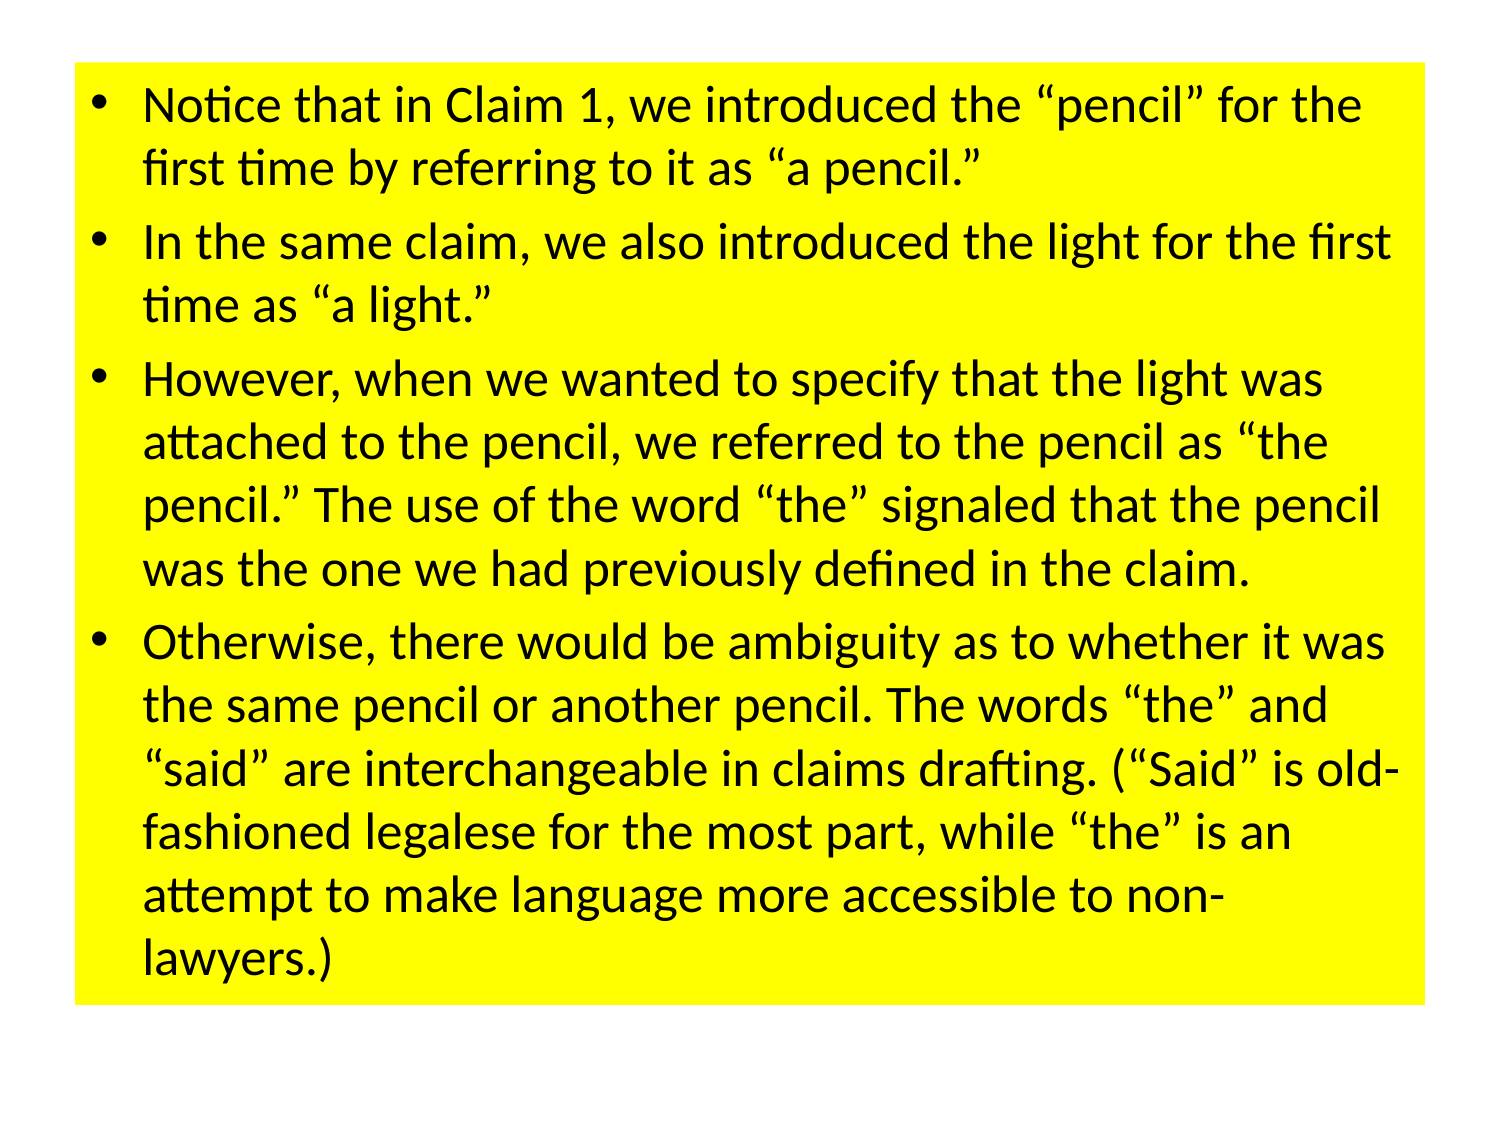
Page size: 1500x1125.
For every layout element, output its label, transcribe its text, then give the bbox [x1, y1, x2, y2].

list Notice that in Claim 1, we introduced the “pencil” for the first time by referring to it as “a pencil.” In the same claim, we also introduced the light for the first time as “a light.” However, when we wanted to specify that the light was attached to the pencil, we referred to the pencil as “the pencil.” The use of the word “the” signaled that the pencil was the one we had previously defined in the claim. Otherwise, there would be ambiguity as to whether it was the same pencil or another pencil. The words “the” and “said” are interchangeable in claims drafting. (“Said” is old-fashioned legalese for the most part, while “the” is an attempt to make language more accessible to non-lawyers.) [75, 62, 1425, 1005]
